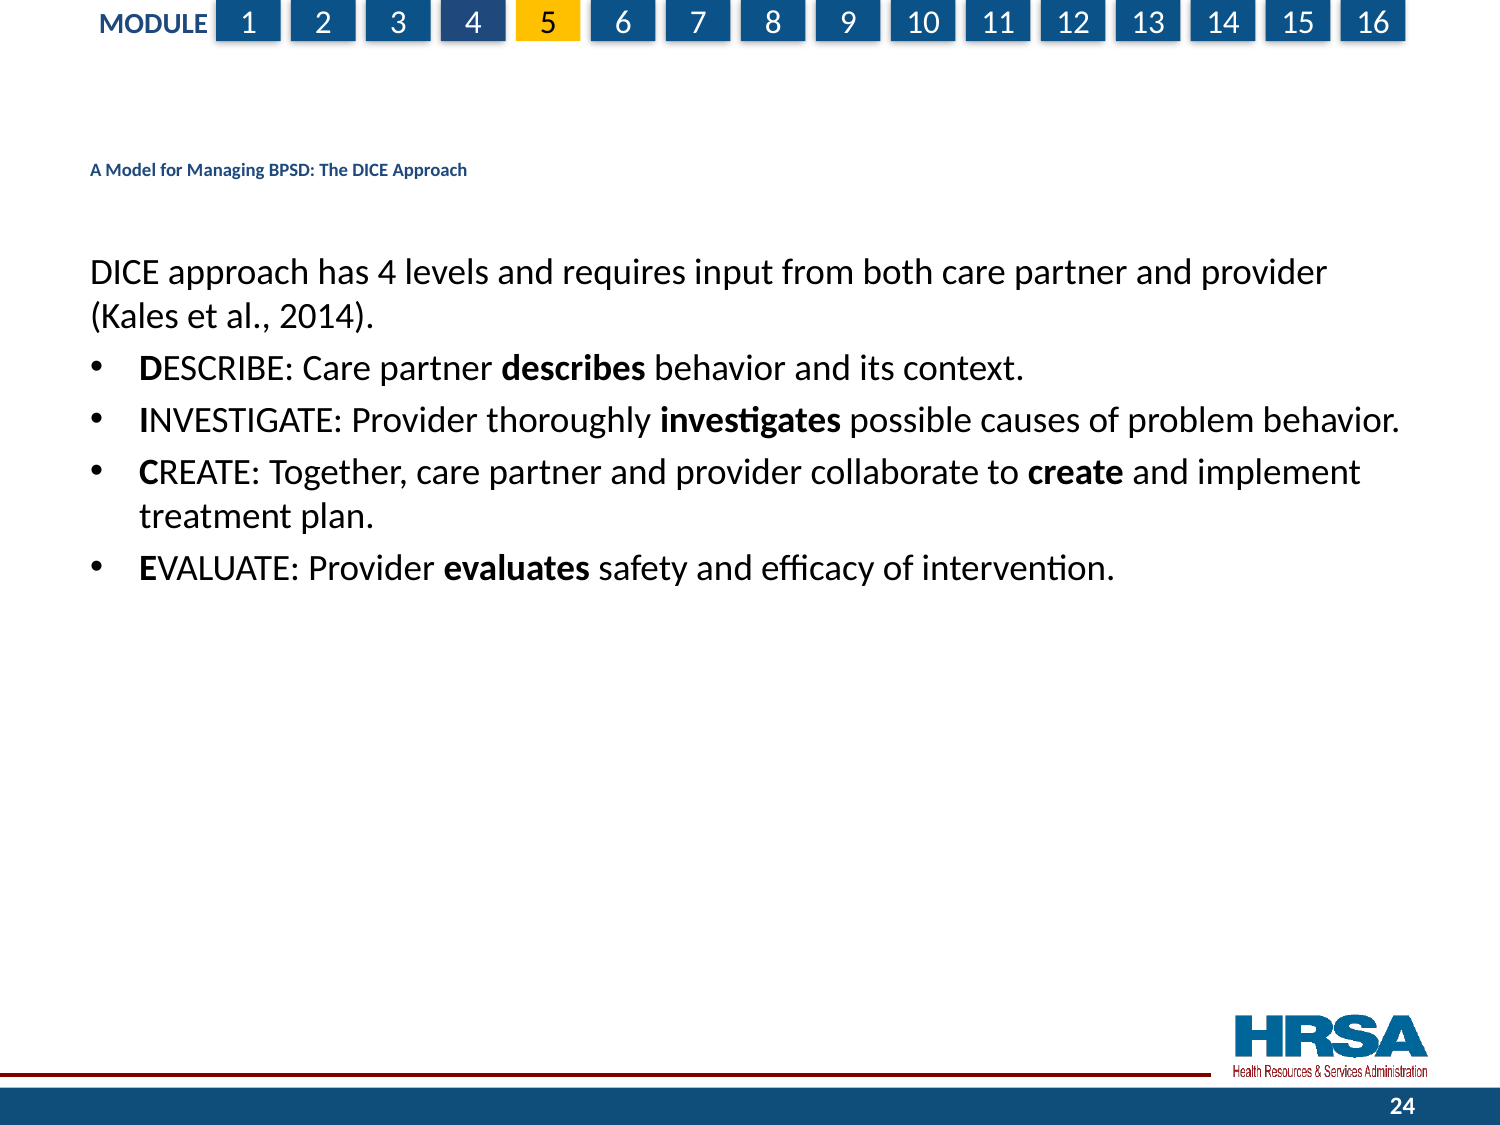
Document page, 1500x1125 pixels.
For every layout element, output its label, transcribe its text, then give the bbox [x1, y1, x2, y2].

list DICE approach has 4 levels and requires input from both care partner and provider (Kales et al., 2014). DESCRIBE: Care partner describes behavior and its context. INVESTIGATE: Provider thoroughly investigates possible causes of problem behavior. CREATE: Together, care partner and provider collaborate to create and implement treatment plan. EVALUATE: Provider evaluates safety and efficacy of intervention. [75, 239, 1425, 628]
title A Model for Managing BPSD: The DICE Approach [75, 149, 1425, 188]
picture [1210, 1002, 1450, 1083]
